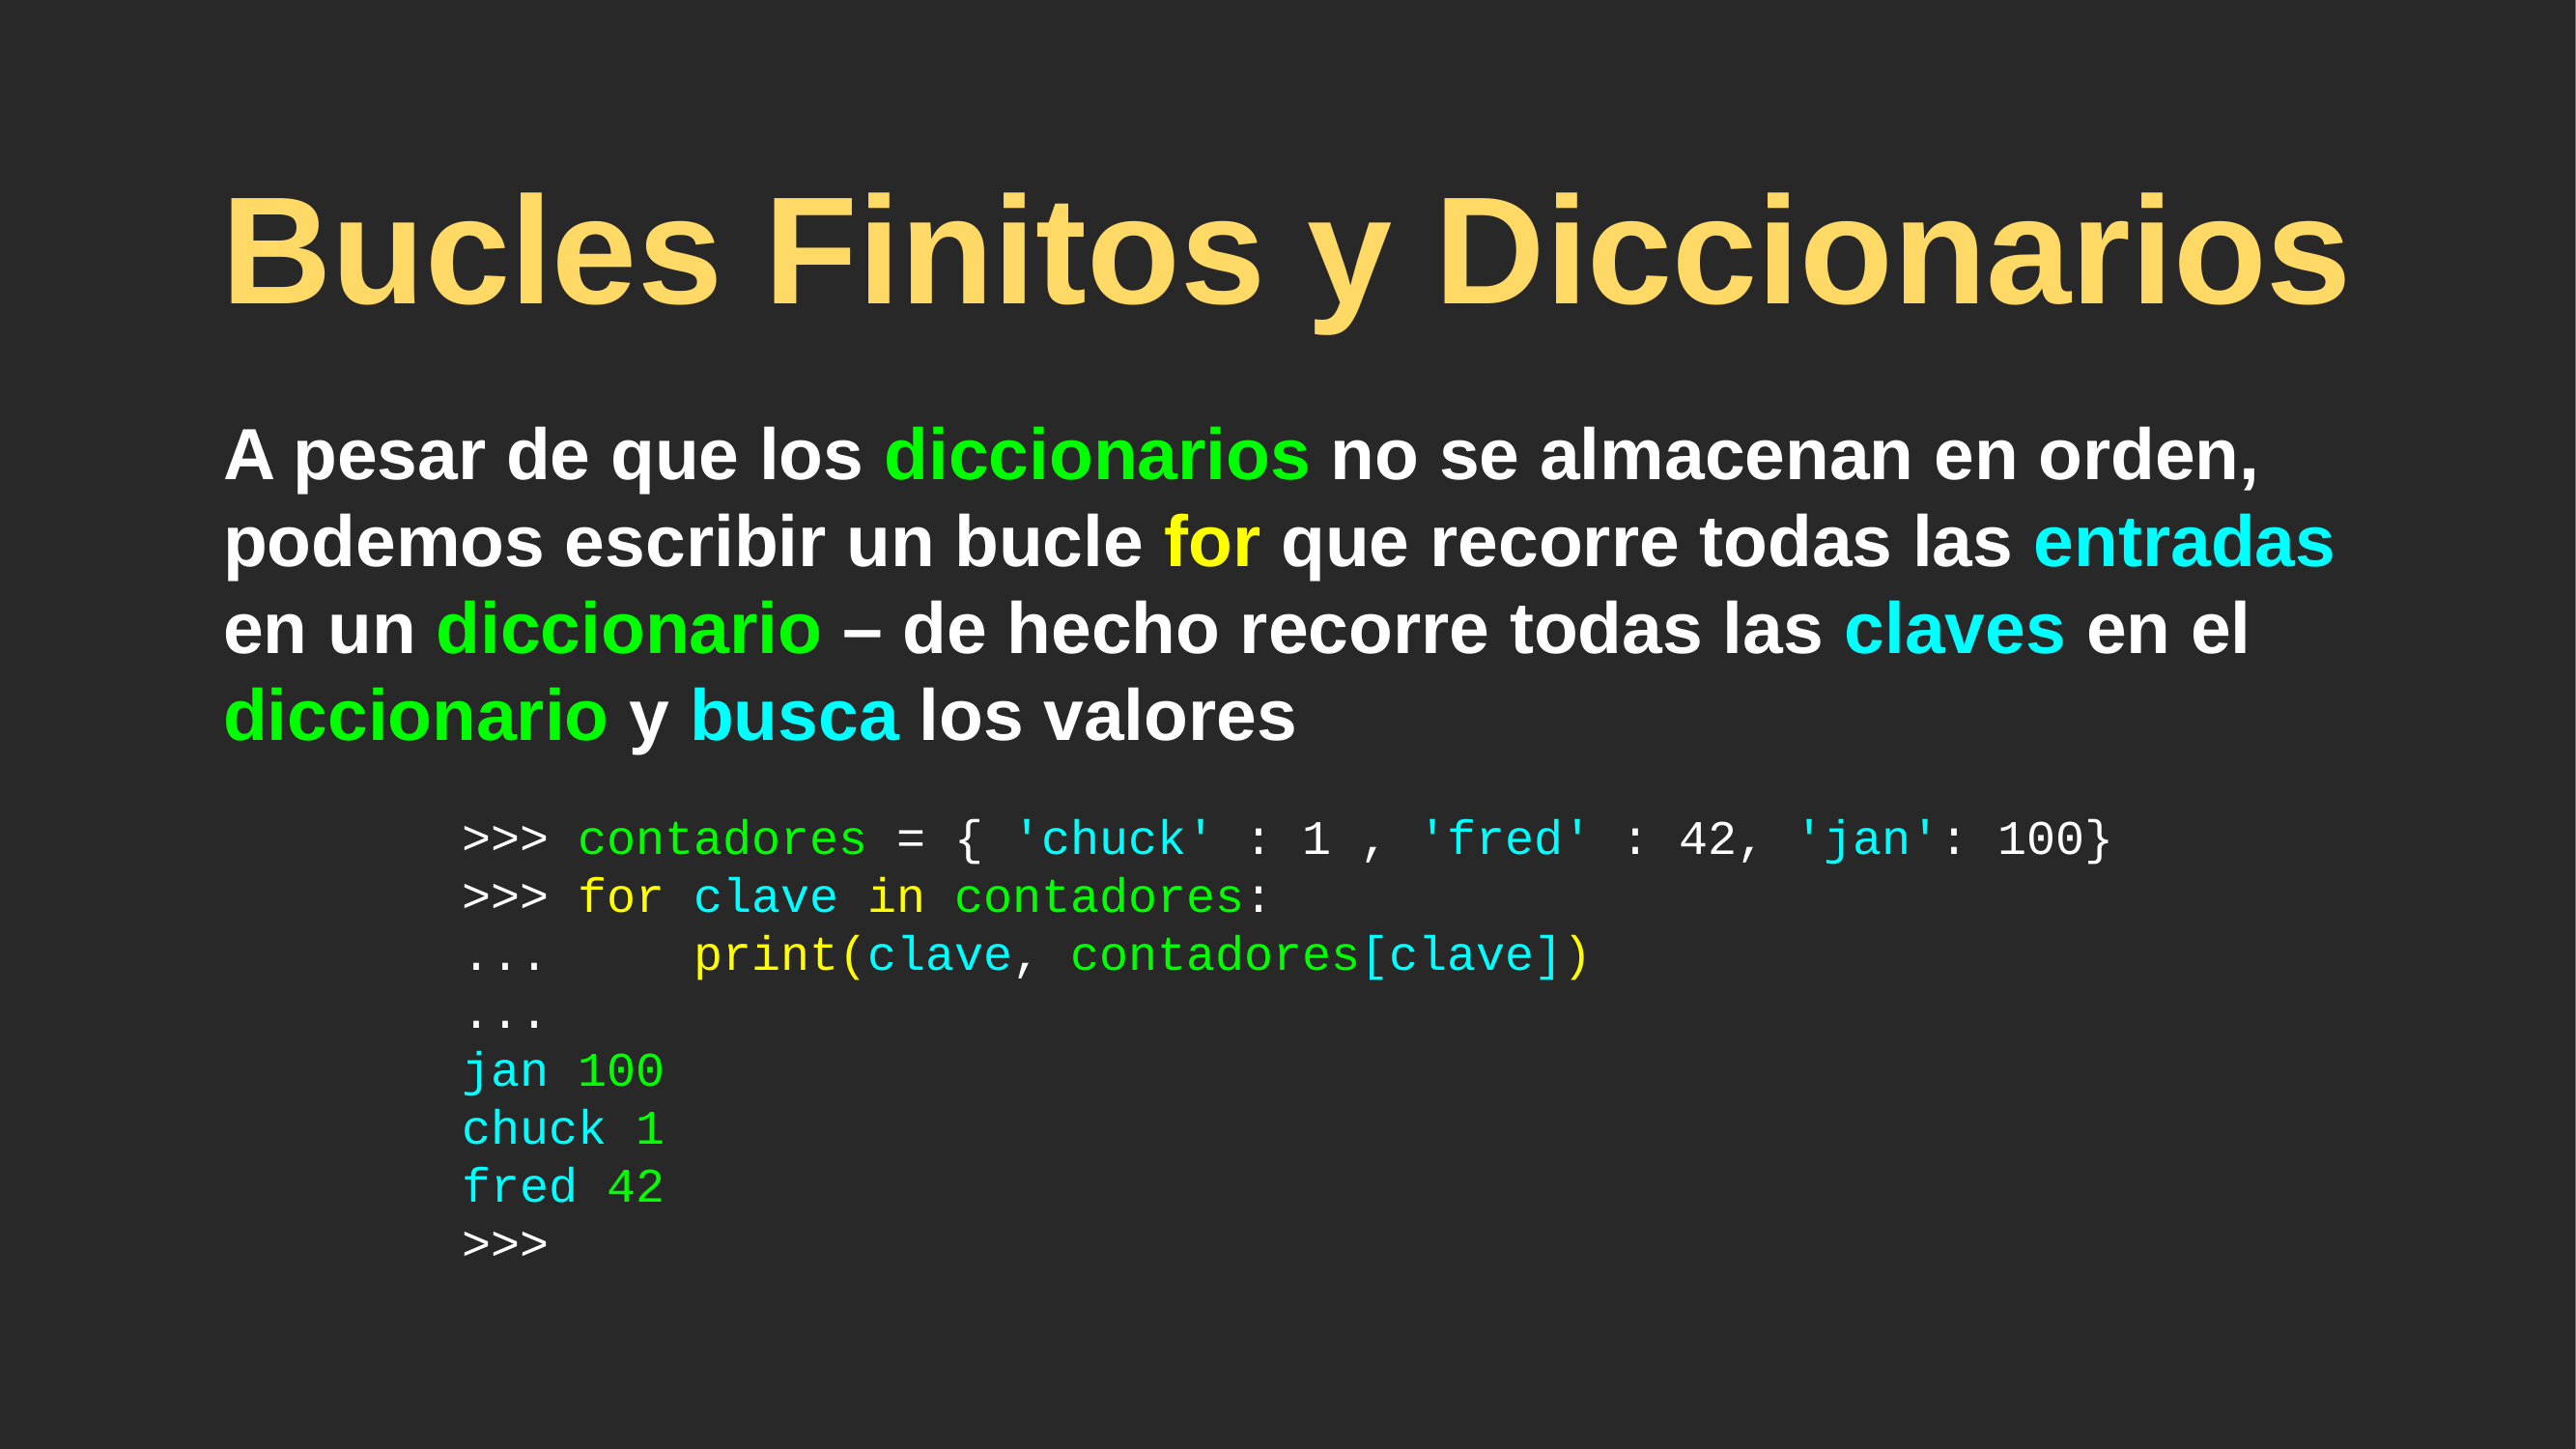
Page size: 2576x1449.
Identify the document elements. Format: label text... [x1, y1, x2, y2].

list A pesar de que los diccionarios no se almacenan en orden, podemos escribir un bucle for que recorre todas las entradas en un diccionario – de hecho recorre todas las claves en el diccionario y busca los valores [183, 412, 2391, 750]
text_box >>> contadores = { 'chuck' : 1 , 'fred' : 42, 'jan': 100} >>> for clave in contadores: ... print(clave, contadores[clave]) ... jan 100 chuck 1 fred 42 >>> [462, 799, 2194, 1277]
title Bucles Finitos y Diccionarios [99, 143, 2476, 342]
